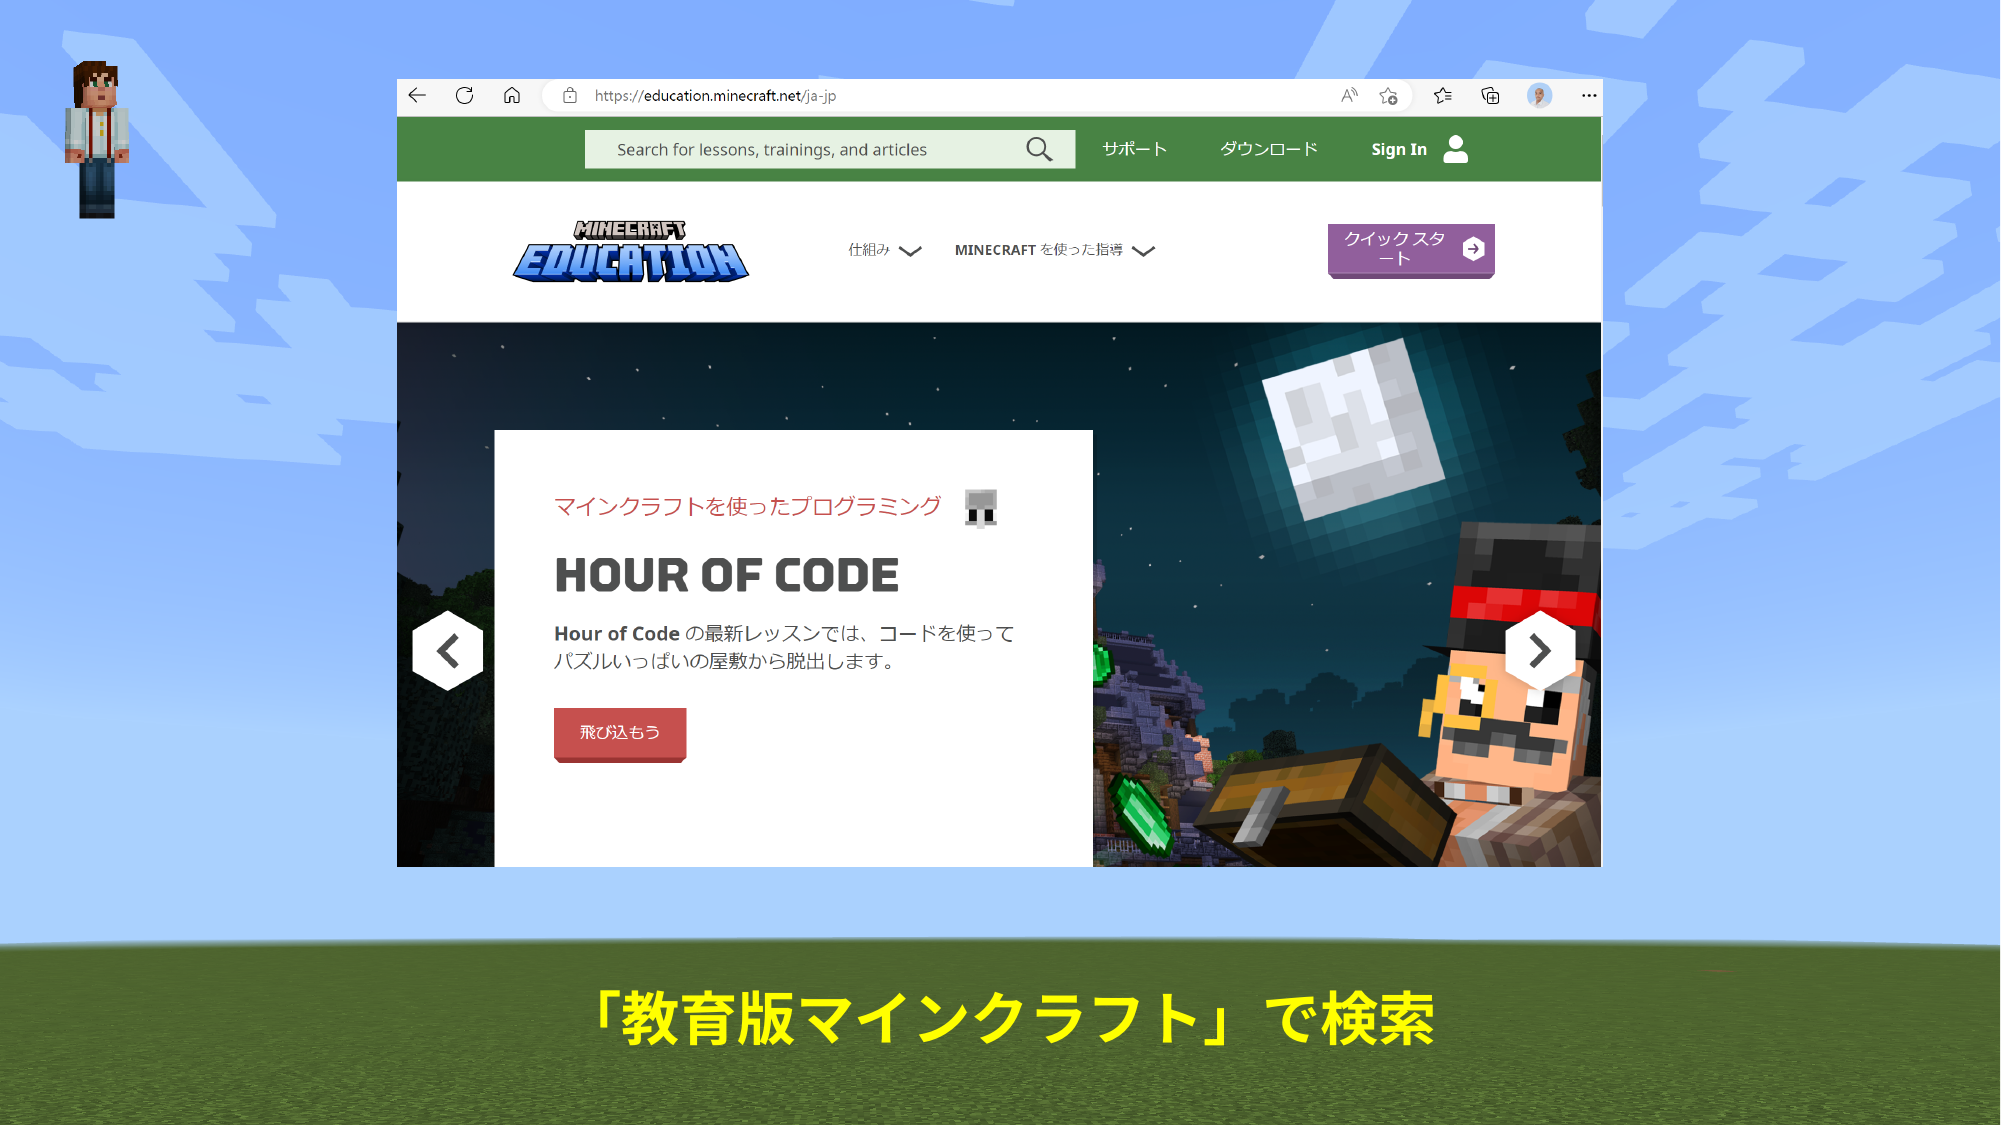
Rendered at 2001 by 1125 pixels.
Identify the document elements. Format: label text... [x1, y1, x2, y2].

picture [0, 0, 2001, 1125]
text_box 「教育版マインクラフト」で検索 [547, 974, 1452, 1060]
